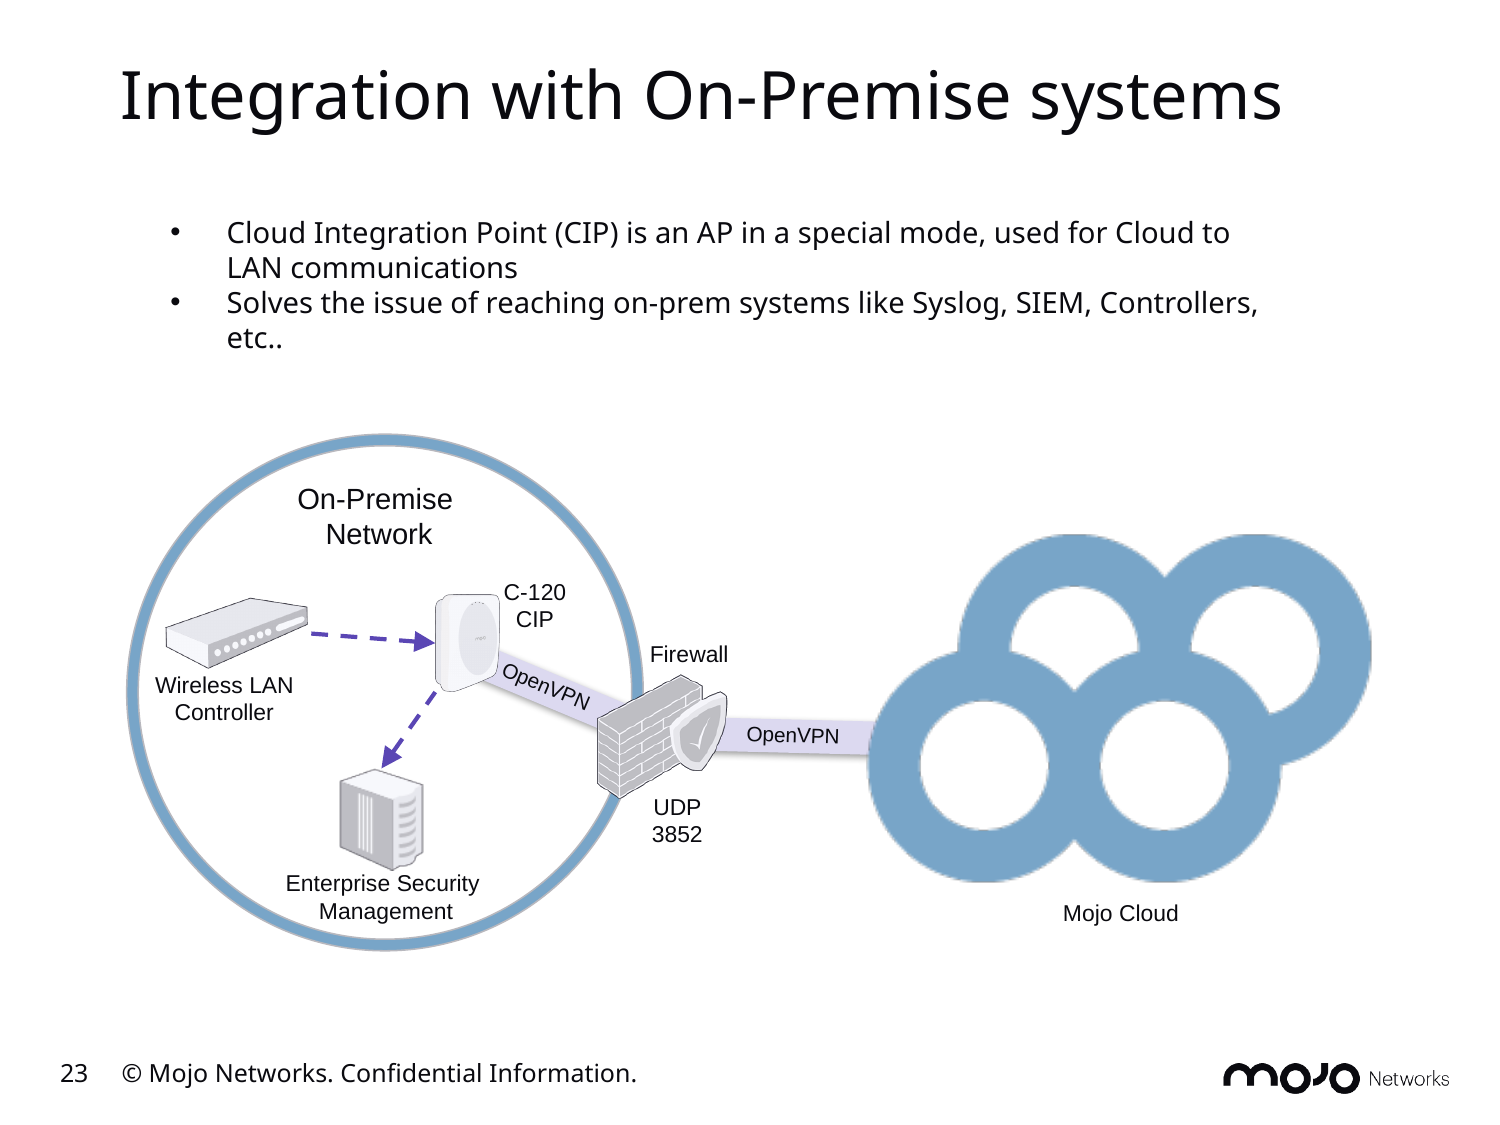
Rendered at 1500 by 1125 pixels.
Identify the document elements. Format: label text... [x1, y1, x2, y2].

text_box Integration with On-Premise systems [106, 45, 1381, 158]
text_box Cloud Integration Point (CIP) is an AP in a special mode, used for Cloud to LAN communications Solves the issue of reaching on-prem systems like Syslog, SIEM, Controllers, etc.. [155, 206, 1291, 362]
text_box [307, 633, 436, 644]
picture [1223, 1063, 1449, 1094]
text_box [381, 691, 436, 769]
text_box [126, 433, 1374, 951]
